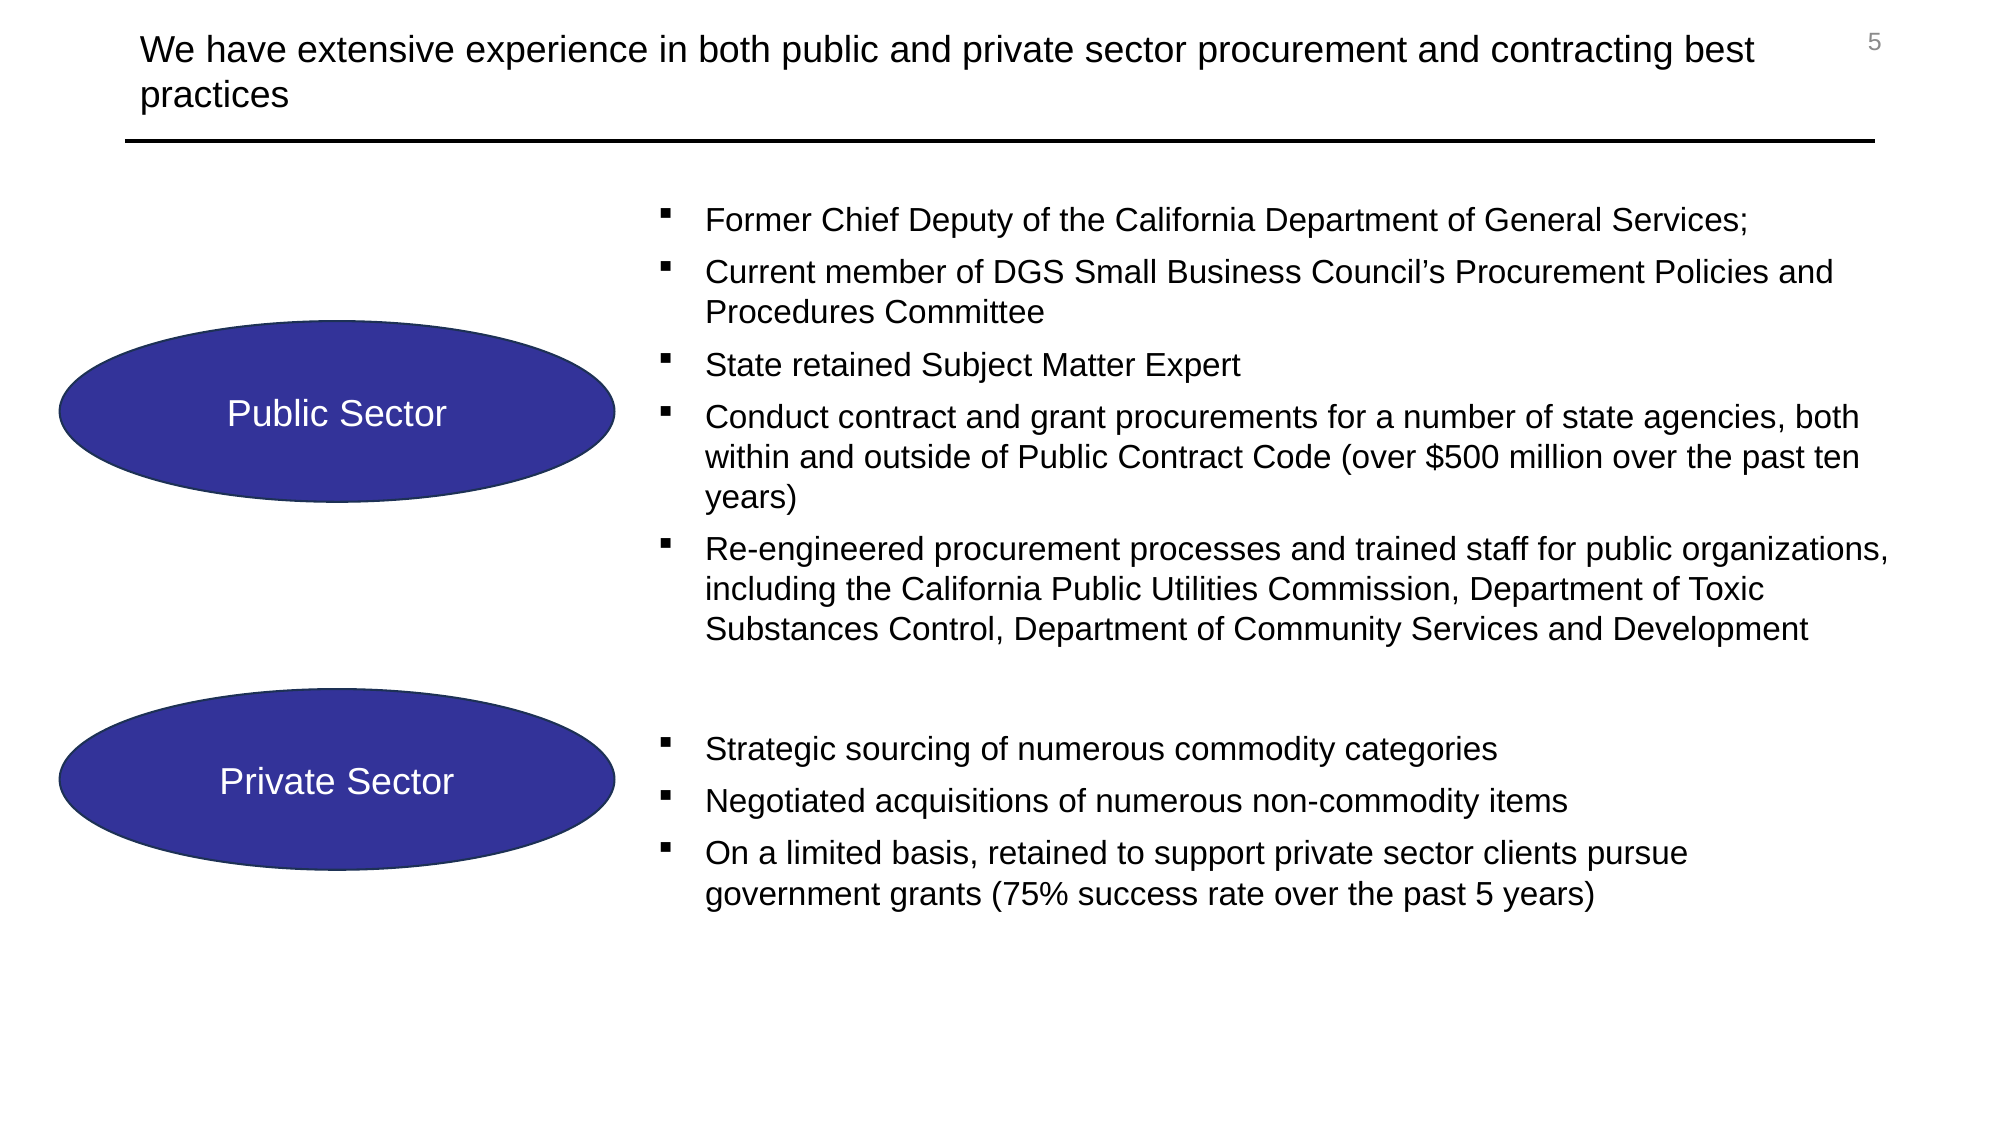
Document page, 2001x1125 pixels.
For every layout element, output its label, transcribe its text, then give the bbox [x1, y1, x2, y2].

text_box Public Sector [58, 320, 616, 503]
text_box Private Sector [58, 688, 616, 871]
text_box Former Chief Deputy of the California Department of General Services; Current member of DGS Small Business Council’s Procurement Policies and Procedures Committee State retained Subject Matter Expert Conduct contract and grant procurements for a number of state agencies, both within and outside of Public Contract Code (over $500 million over the past ten years) Re-engineered procurement processes and trained staff for public organizations, including the California Public Utilities Commission, Department of Toxic Substances Control, Department of Community Services and Development [643, 190, 1941, 655]
text_box We have extensive experience in both public and private sector procurement and contracting best practices [125, 0, 1875, 140]
text_box Strategic sourcing of numerous commodity categories Negotiated acquisitions of numerous non-commodity items On a limited basis, retained to support private sector clients pursue government grants (75% success rate over the past 5 years) [643, 719, 1809, 919]
text_box 5 [1875, 10, 1907, 71]
